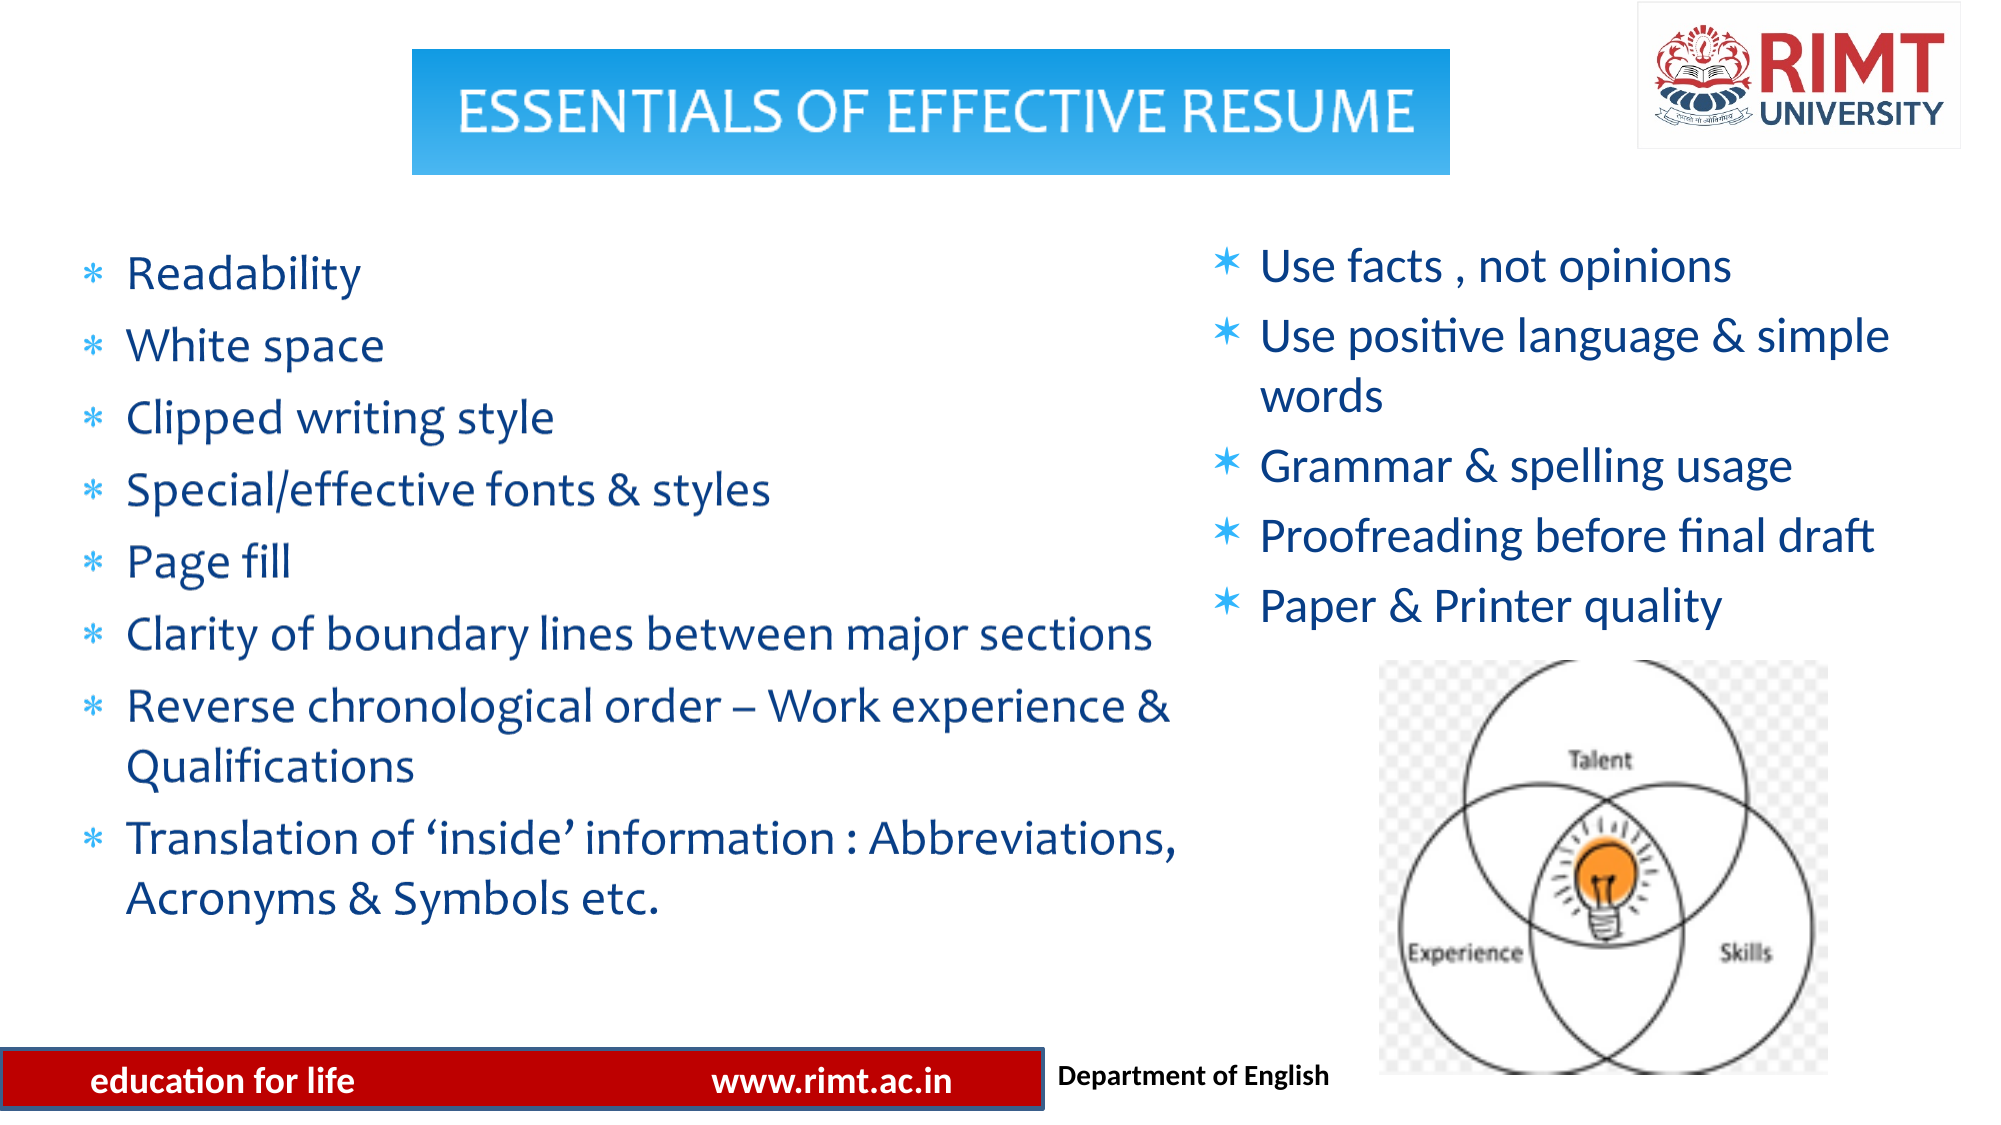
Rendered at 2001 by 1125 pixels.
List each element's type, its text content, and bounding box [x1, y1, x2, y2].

picture [412, 55, 1451, 176]
picture [1637, 1, 1961, 149]
picture [49, 224, 1282, 958]
text_box Use facts , not opinions Use positive language & simple words Grammar & spelling usage Proofreading before final draft Paper & Printer quality [1282, 224, 1961, 640]
text_box Department of English [1042, 1044, 1718, 1104]
text_box education for life www.rimt.ac.in [0, 1047, 1045, 1111]
picture [1379, 660, 1828, 1075]
